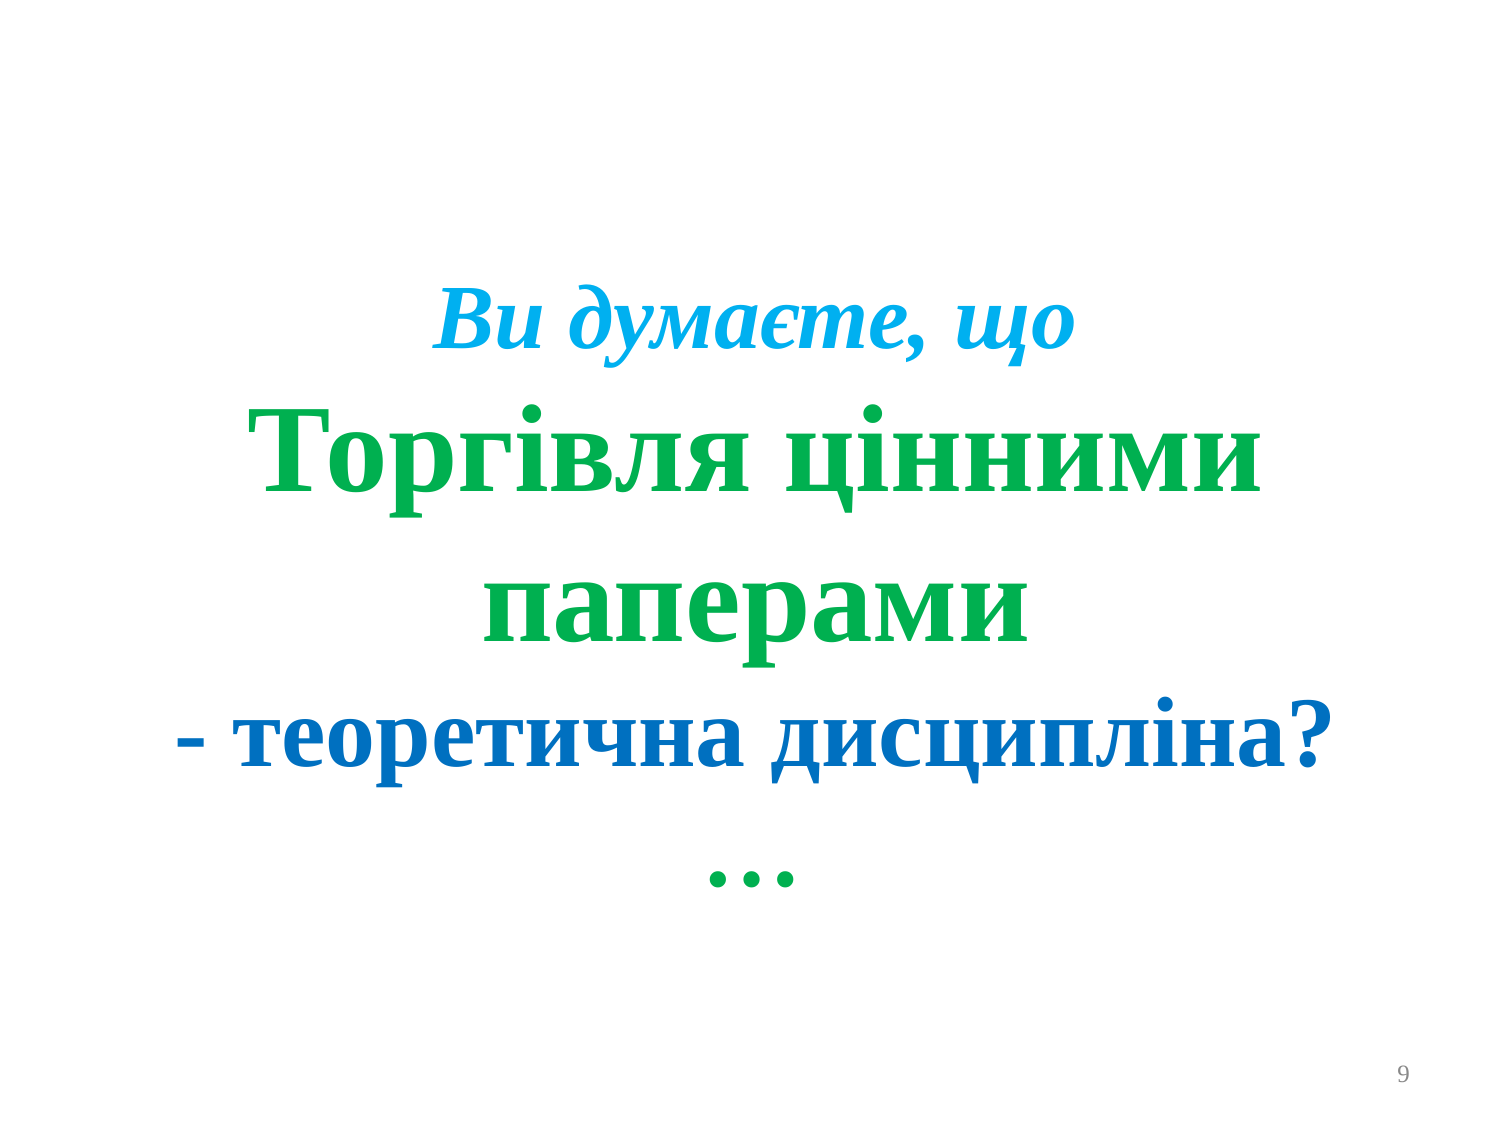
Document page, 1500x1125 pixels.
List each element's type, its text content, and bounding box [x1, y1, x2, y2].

slide_number 9 [1074, 1042, 1425, 1103]
title Ви думаєте, що Торгівля цінними паперами - теоретична дисципліна? … [135, 148, 1377, 953]
